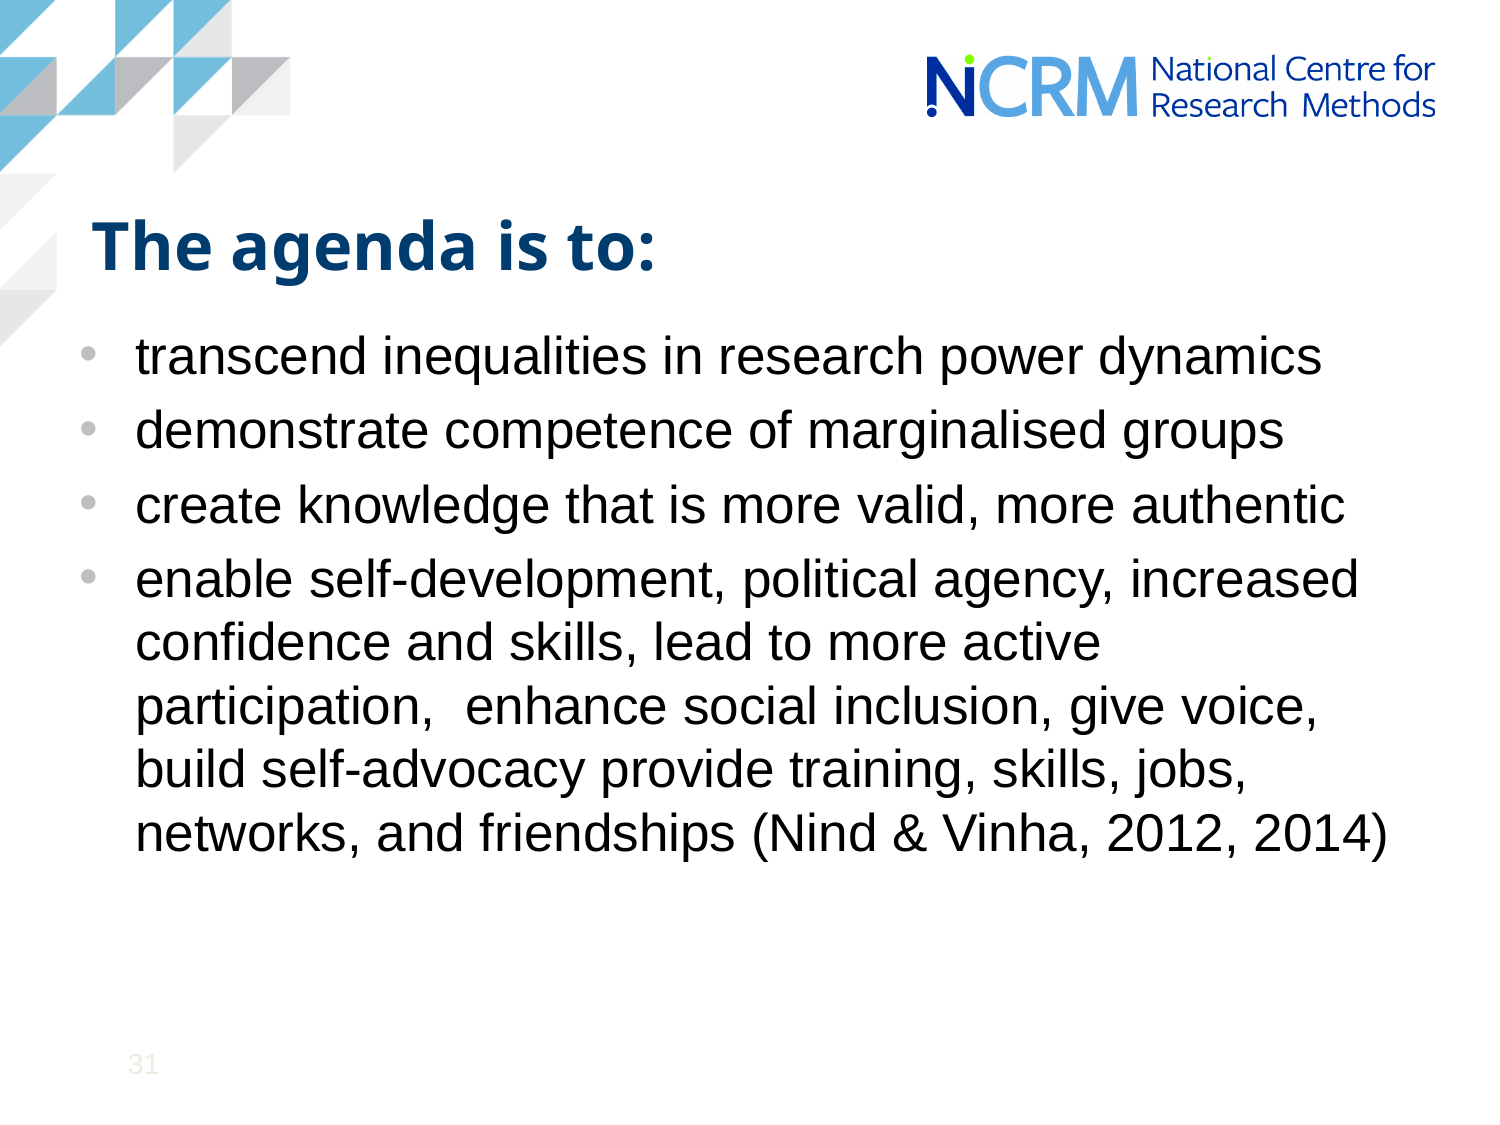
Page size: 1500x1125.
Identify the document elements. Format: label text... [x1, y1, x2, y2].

slide_number 31 [112, 1025, 425, 1100]
picture [927, 54, 1436, 117]
list transcend inequalities in research power dynamics demonstrate competence of marginalised groups create knowledge that is more valid, more authentic enable self-development, political agency, increased confidence and skills, lead to more active participation, enhance social inclusion, give voice, build self-advocacy provide training, skills, jobs, networks, and friendships (Nind & Vinha, 2012, 2014) [64, 314, 1412, 929]
picture [0, 0, 295, 350]
title The agenda is to: [76, 196, 1329, 314]
